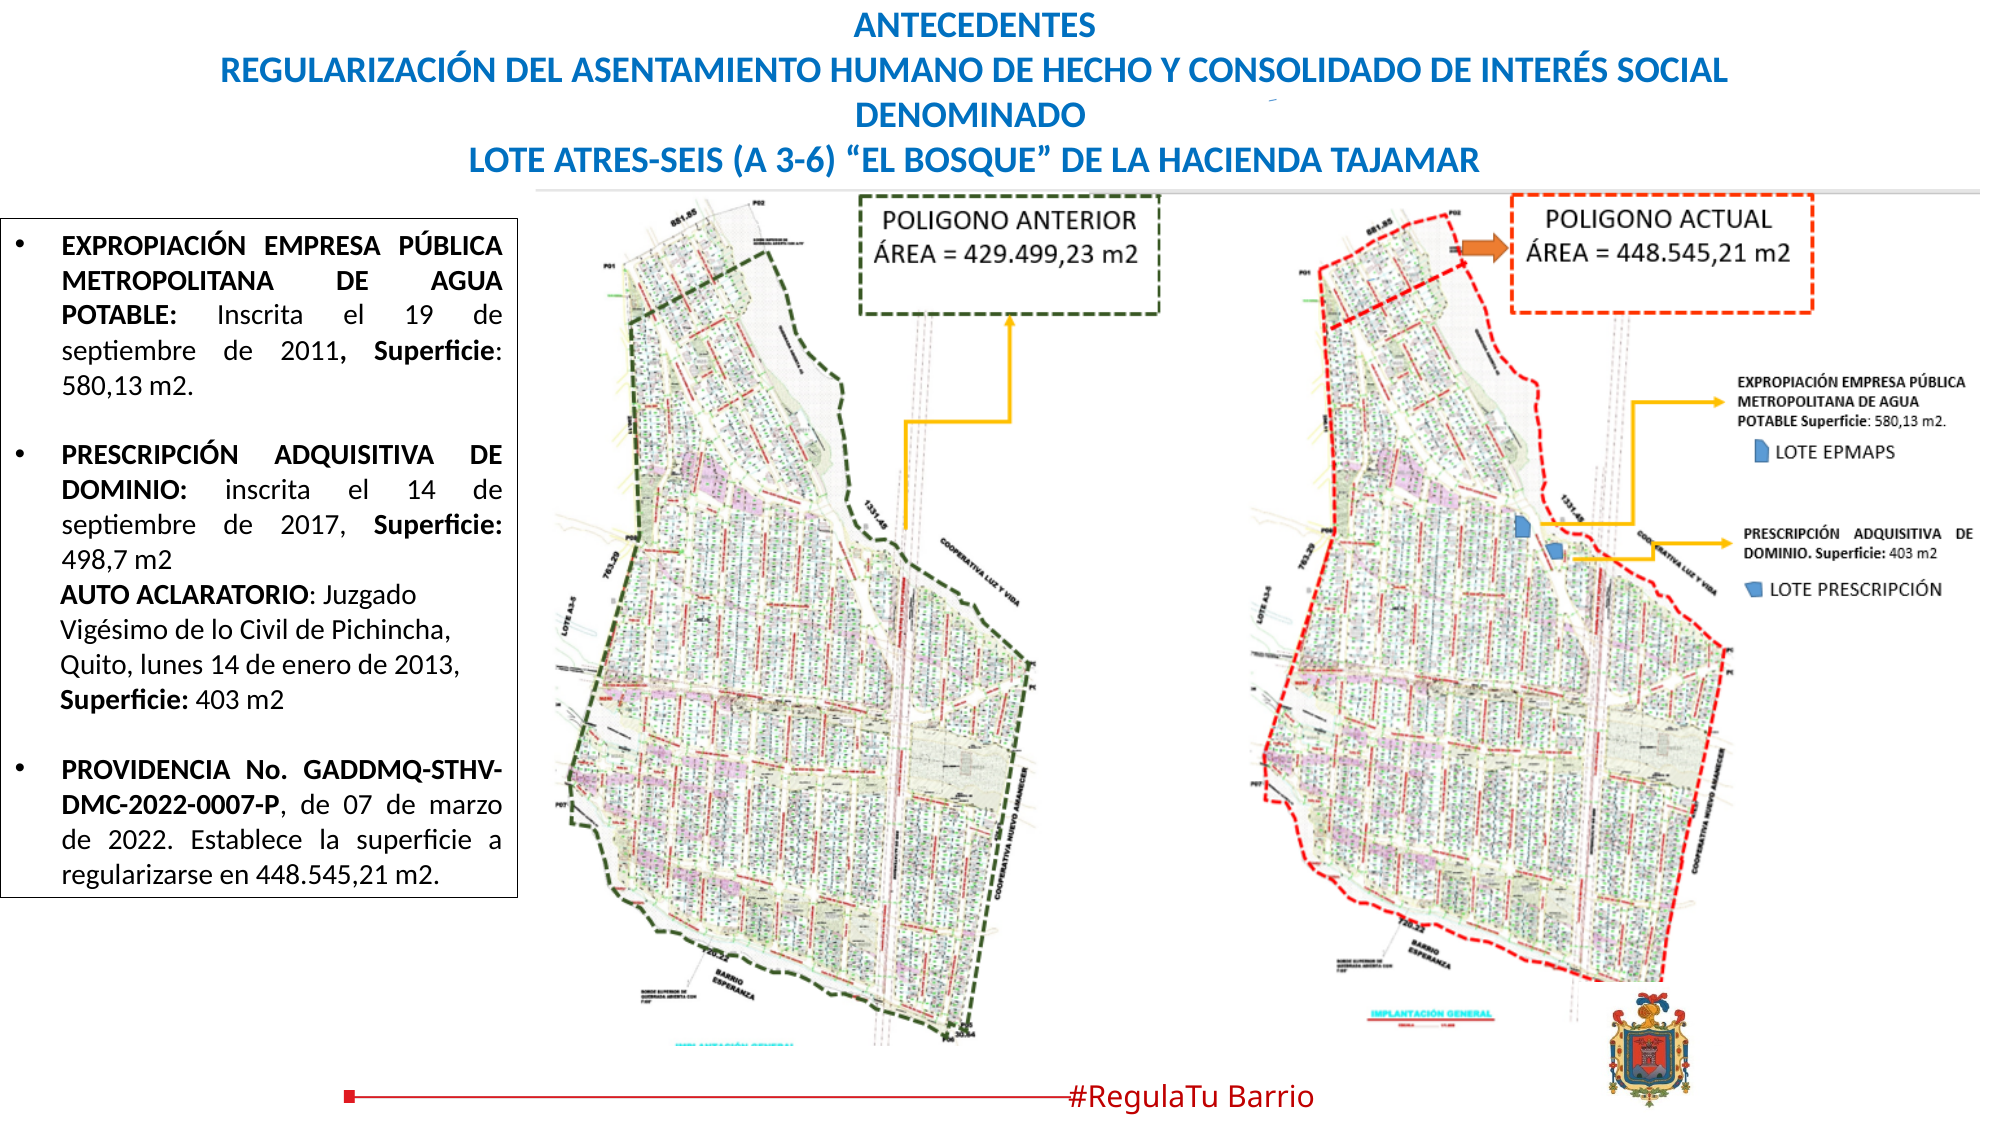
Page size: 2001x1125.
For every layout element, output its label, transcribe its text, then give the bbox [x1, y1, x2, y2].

text_box ANTECEDENTES REGULARIZACIÓN DEL ASENTAMIENTO HUMANO DE HECHO Y CONSOLIDADO DE INTERÉS SOCIAL DENOMINADO LOTE ATRES-SEIS (A 3-6) “EL BOSQUE” DE LA HACIENDA TAJAMAR [97, 0, 1853, 187]
picture [535, 189, 1980, 1046]
text_box EXPROPIACIÓN EMPRESA PÚBLICA METROPOLITANA DE AGUA POTABLE: Inscrita el 19 de septiembre de 2011, Superficie: 580,13 m2. PRESCRIPCIÓN ADQUISITIVA DE DOMINIO: inscrita el 14 de septiembre de 2017, Superficie: 498,7 m2 AUTO ACLARATORIO: Juzgado Vigésimo de lo Civil de Pichincha, Quito, lunes 14 de enero de 2013, Superficie: 403 m2 PROVIDENCIA No. GADDMQ-STHV-DMC-2022-0007-P, de 07 de marzo de 2022. Establece la superficie a regularizarse en 448.545,21 m2. [0, 218, 518, 898]
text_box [343, 982, 1741, 1125]
